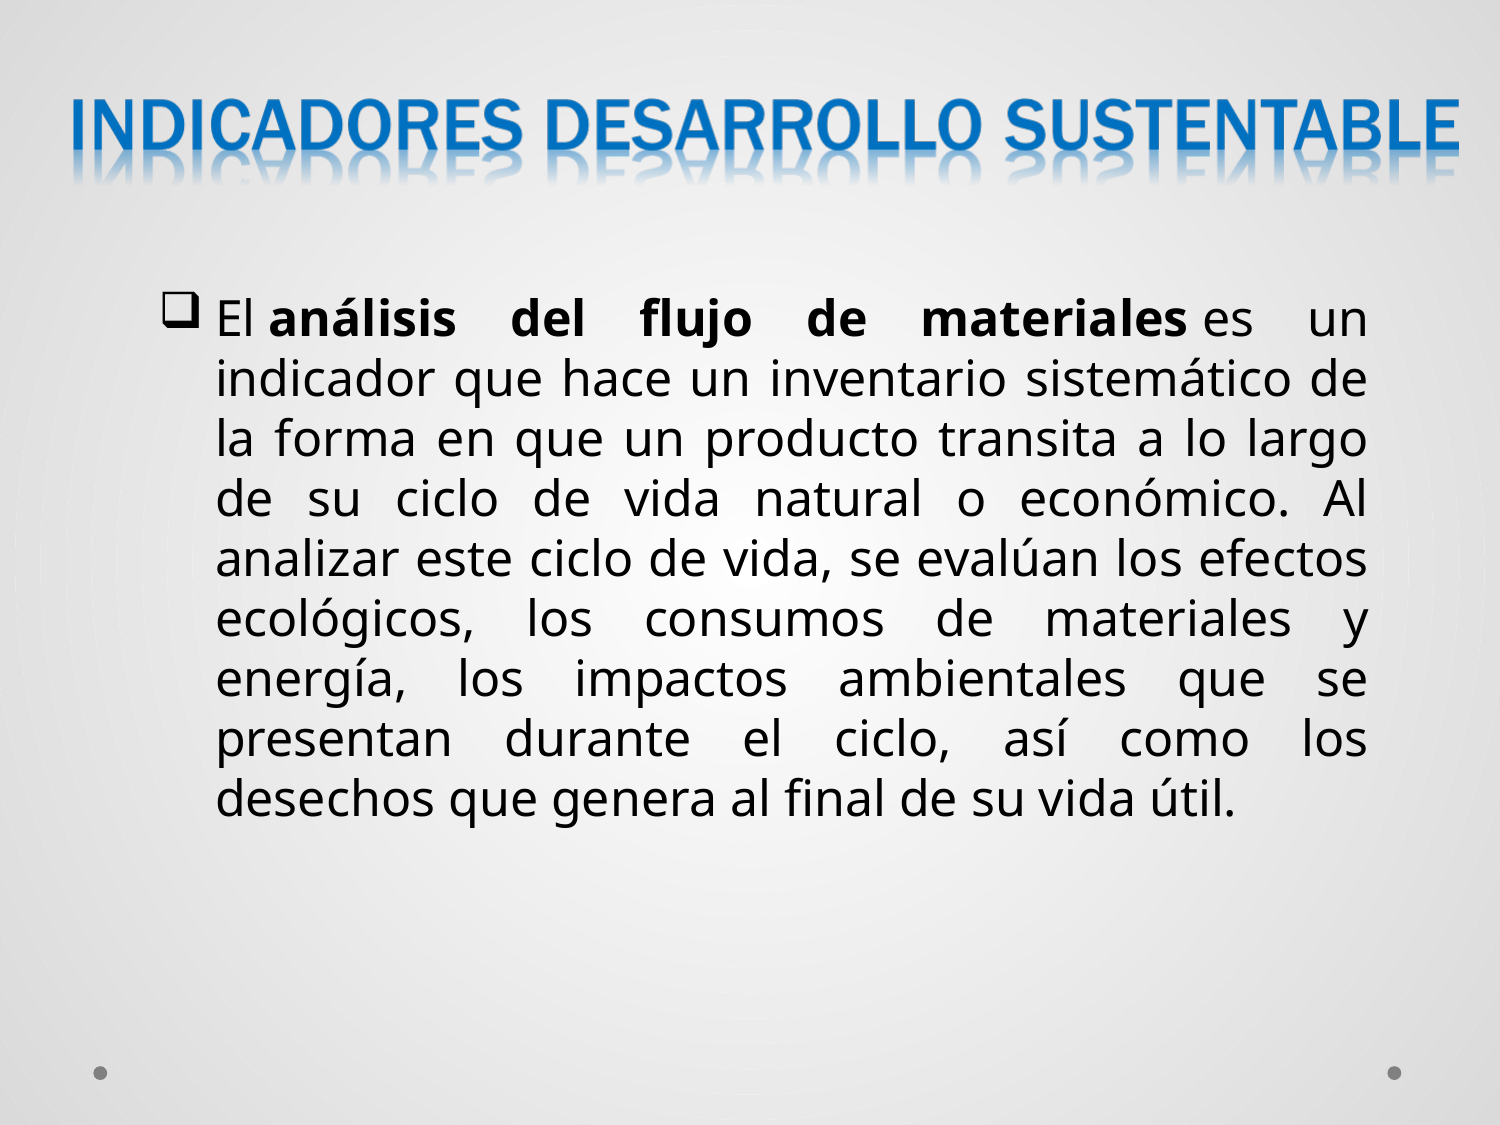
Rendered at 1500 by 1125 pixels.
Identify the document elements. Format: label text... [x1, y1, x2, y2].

text_box El análisis del flujo de materiales es un indicador que hace un inventario sistemático de la forma en que un producto transita a lo largo de su ciclo de vida natural o económico. Al analizar este ciclo de vida, se evalúan los efectos ecológicos, los consumos de materiales y energía, los impactos ambientales que se presentan durante el ciclo, así como los desechos que genera al final de su vida útil. [144, 278, 1385, 834]
picture [20, 54, 1500, 217]
